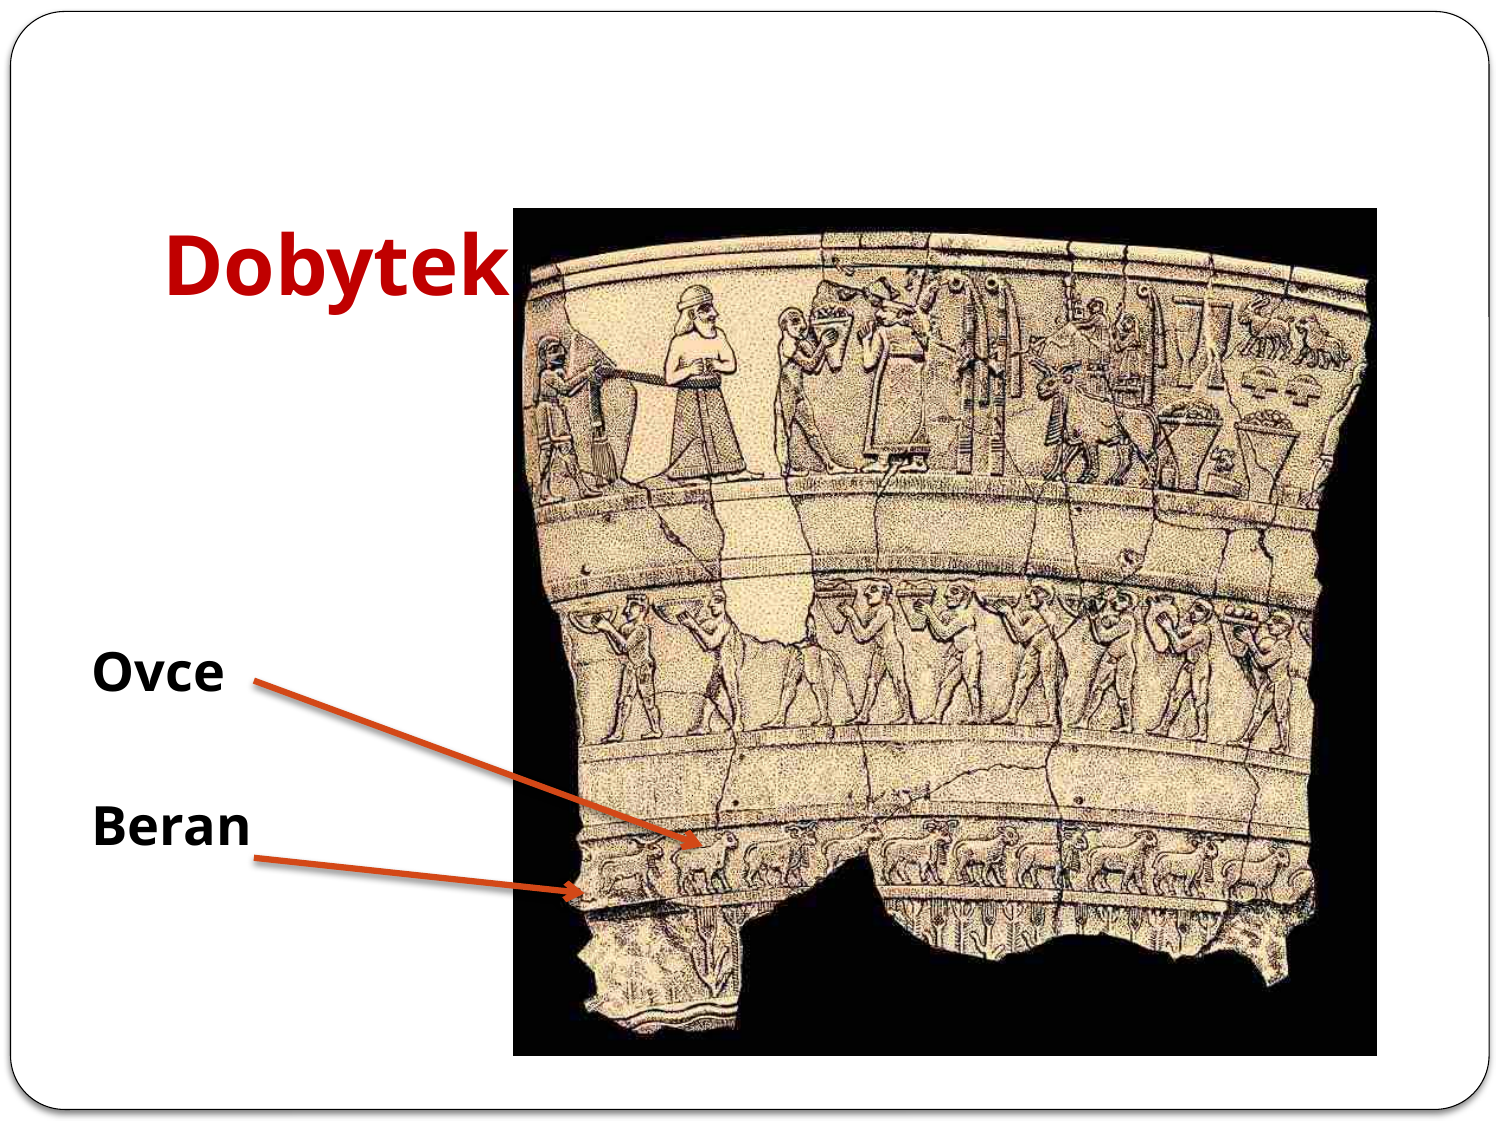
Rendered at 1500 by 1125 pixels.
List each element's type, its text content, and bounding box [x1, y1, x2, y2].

picture [513, 207, 1377, 1056]
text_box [253, 857, 585, 894]
list Ovce Beran [76, 243, 455, 994]
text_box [253, 680, 703, 847]
title Dobytek [147, 42, 1423, 327]
